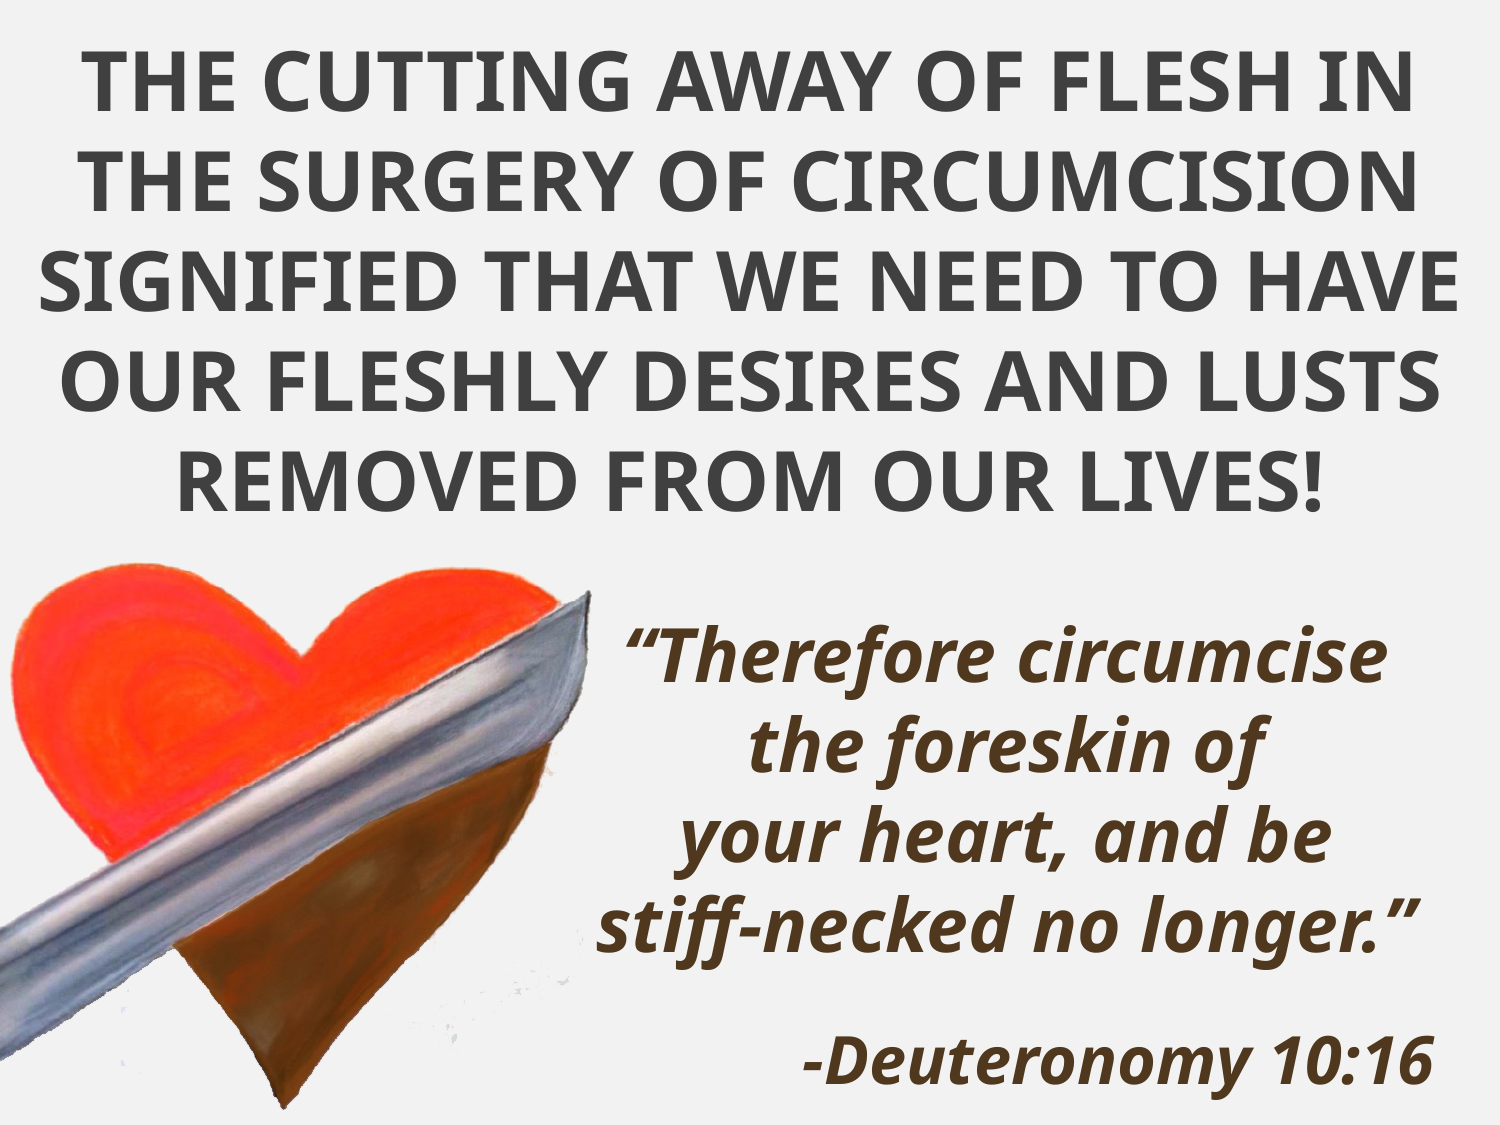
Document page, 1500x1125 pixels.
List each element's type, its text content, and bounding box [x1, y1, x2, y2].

picture [0, 540, 601, 1125]
text_box THE CUTTING AWAY OF FLESH IN THE SURGERY OF CIRCUMCISION SIGNIFIED THAT WE NEED TO HAVE OUR FLESHLY DESIRES AND LUSTS REMOVED FROM OUR LIVES! [0, 20, 1500, 536]
text_box “Therefore circumcise the foreskin of your heart, and be stiff-necked no longer.” -Deuteronomy 10:16 [604, 600, 1450, 1105]
